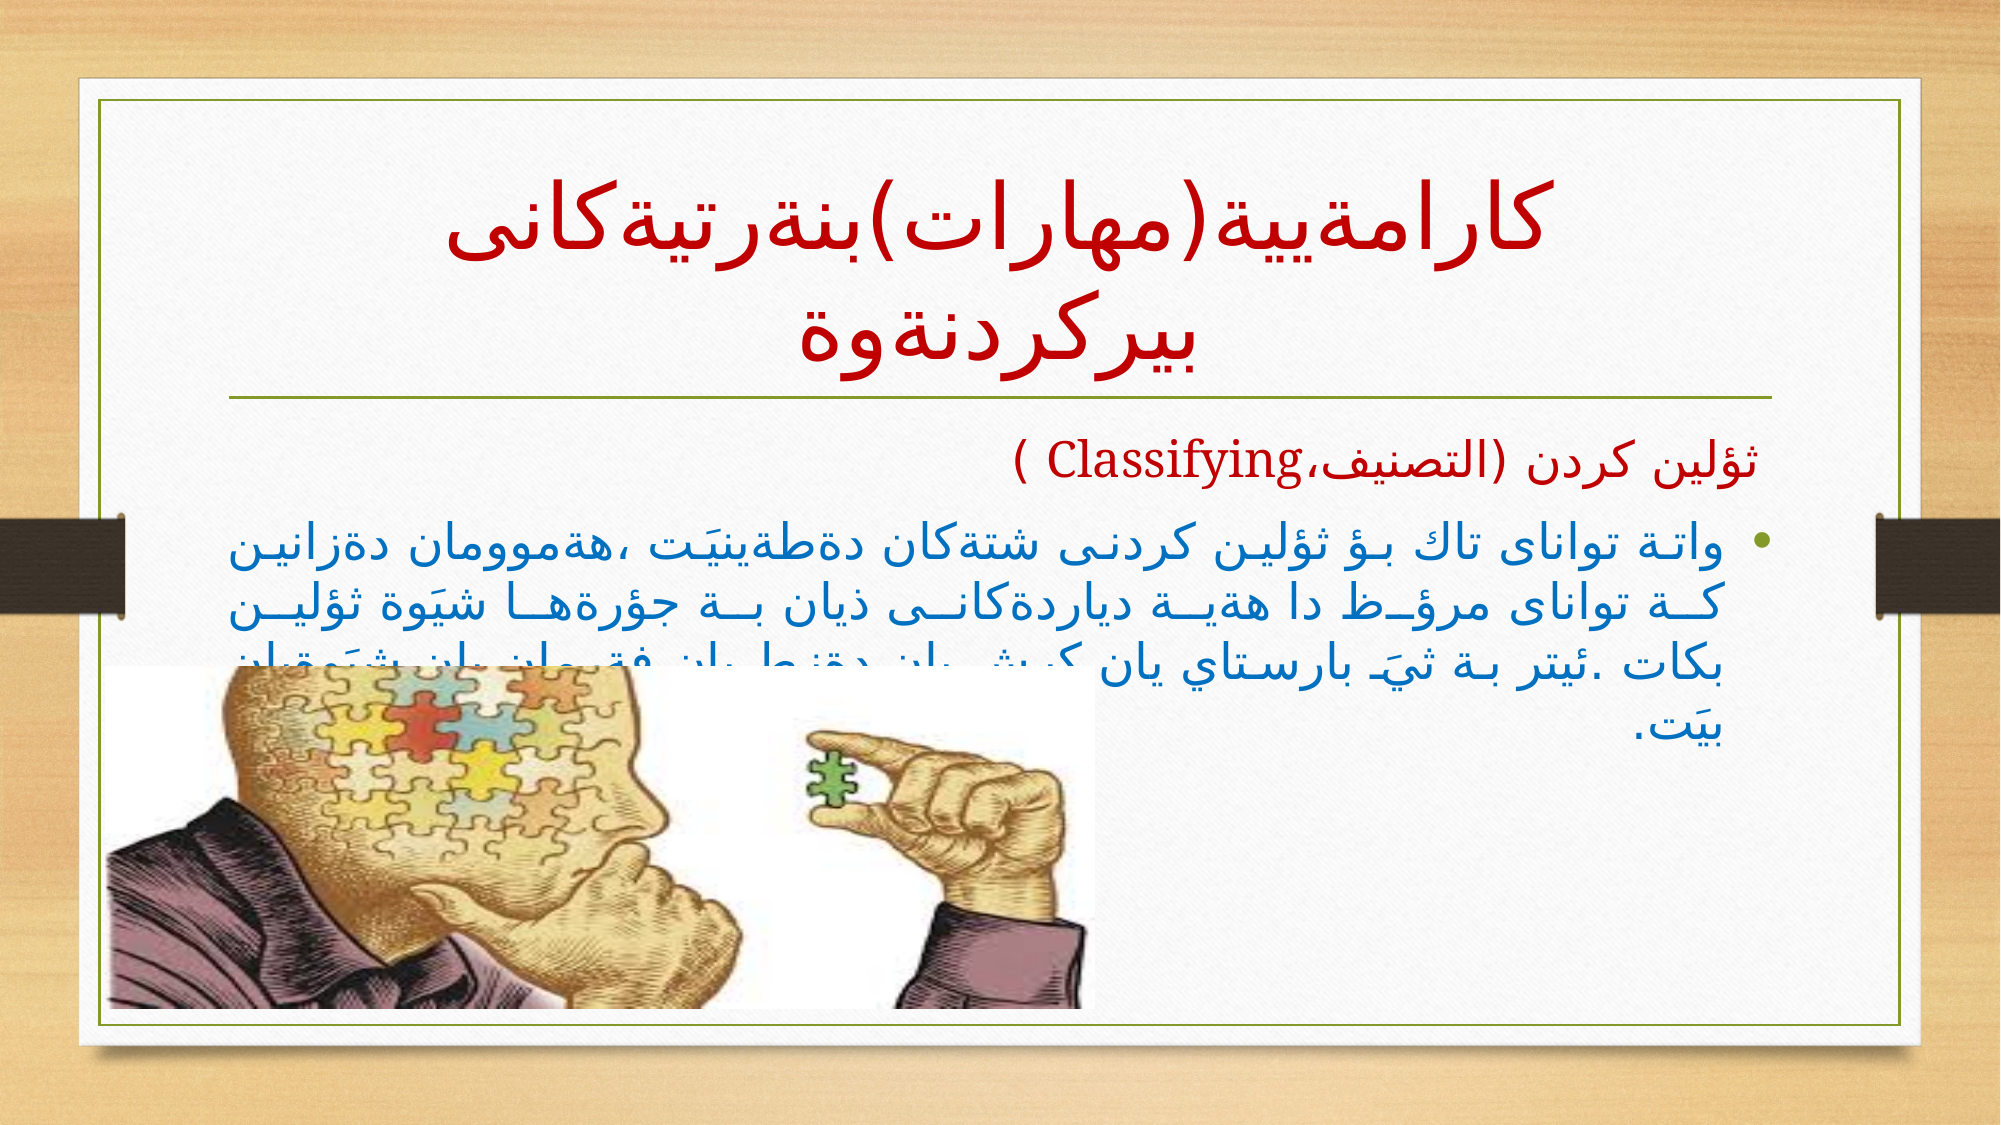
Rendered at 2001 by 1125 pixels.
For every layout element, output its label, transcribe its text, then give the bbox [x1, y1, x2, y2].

title كارامةيية(مهارات)بنةرتيةكانى بيركردنةوة [212, 161, 1788, 375]
list ثؤلين كردن (التصنيف،Classifying ) واتة تواناى تاك بؤ ثؤلين كردنى شتةكان دةطةينيَت ،هةموومان دةزانين كة تواناى مرؤظ دا هةية دياردةكانى ذيان بة جؤرةها شيَوة ثؤلين بكات .ئيتر بة ثيَ بارستاي يان كيش يان دةنط يان فةرمان يان شيَوةيان بيَت. [212, 419, 1788, 964]
picture [0, 0, 2001, 1125]
